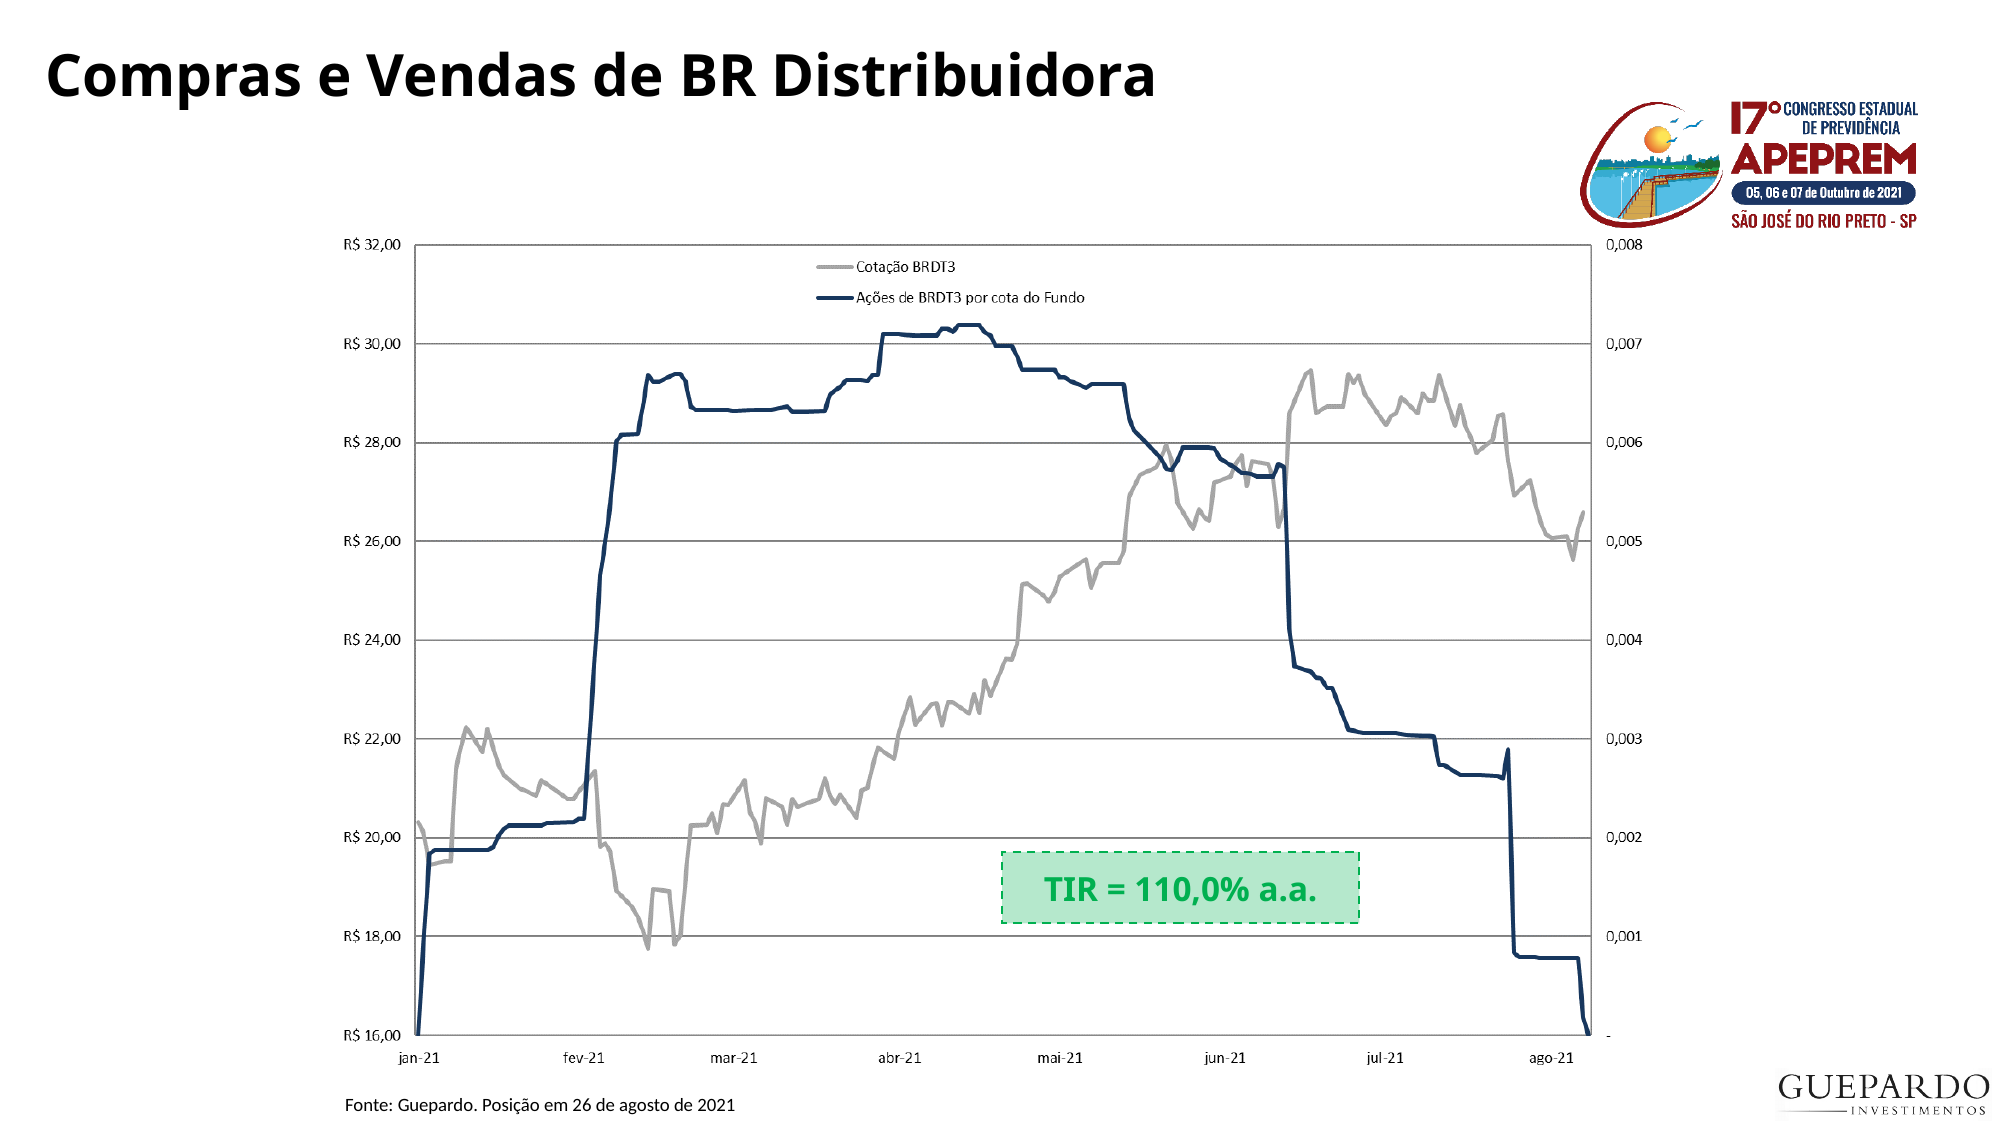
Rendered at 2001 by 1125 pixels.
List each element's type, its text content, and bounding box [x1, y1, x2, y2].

text_box Compras e Vendas de BR Distribuidora [30, 37, 1924, 109]
picture [1775, 1068, 1992, 1121]
picture [1580, 101, 1918, 228]
text_box Fonte: Guepardo. Posição em 26 de agosto de 2021 [330, 1088, 1465, 1121]
picture [326, 232, 1678, 1076]
